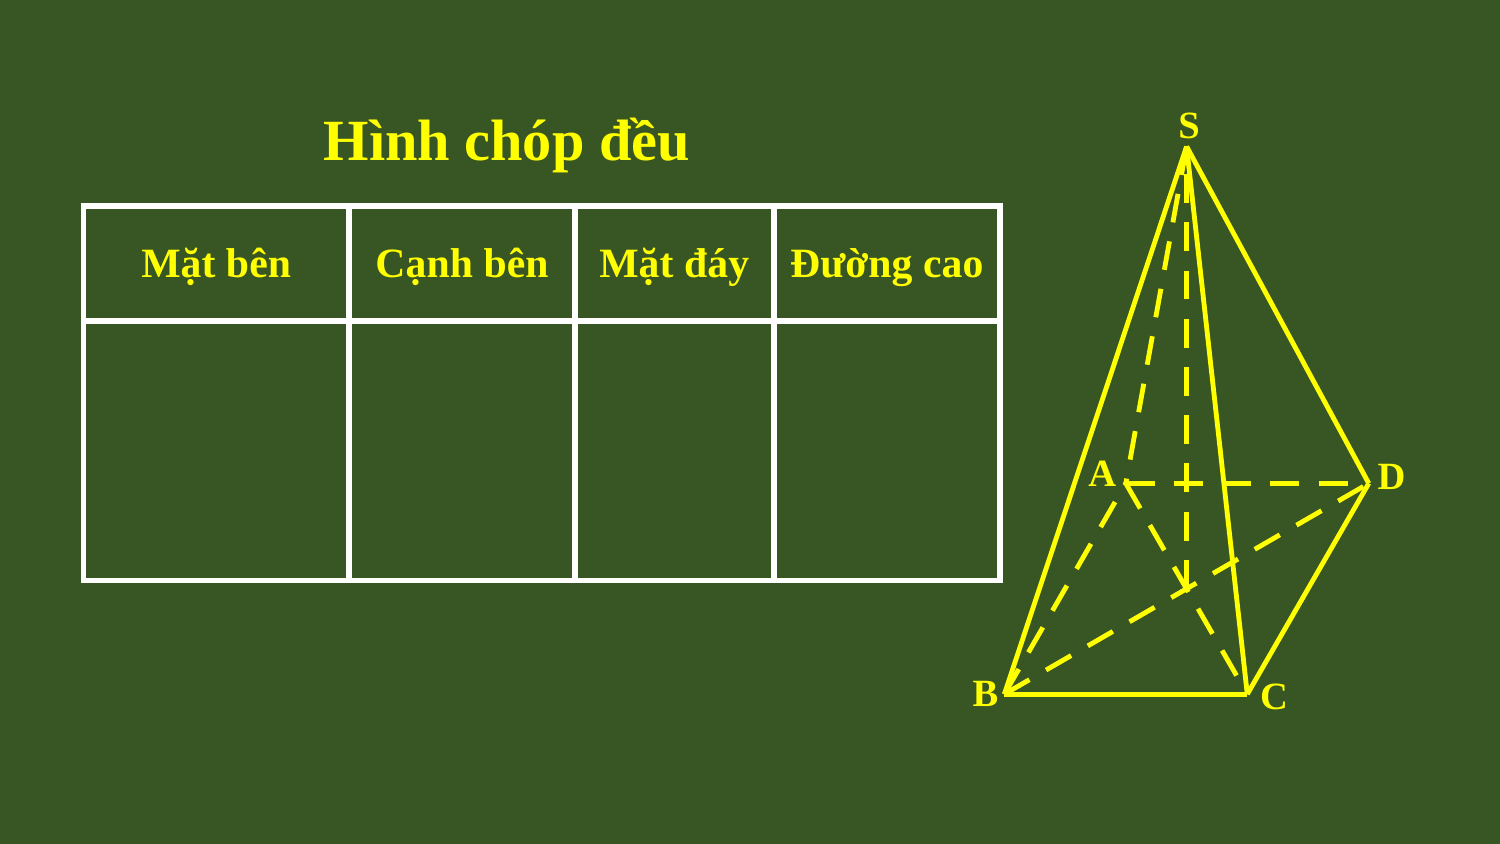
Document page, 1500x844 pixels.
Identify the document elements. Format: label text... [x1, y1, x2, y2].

picture [949, 84, 1428, 737]
text_box Hình chóp đều [83, 96, 931, 178]
table_cell [777, 324, 944, 578]
table_header Cạnh bên [352, 209, 572, 318]
table_cell [578, 324, 771, 578]
table_cell [352, 324, 572, 578]
table_header Mặt bên [86, 209, 346, 318]
table_header Mặt đáy [578, 209, 771, 318]
table_cell [86, 324, 346, 578]
table_header Đường cao [777, 209, 944, 318]
